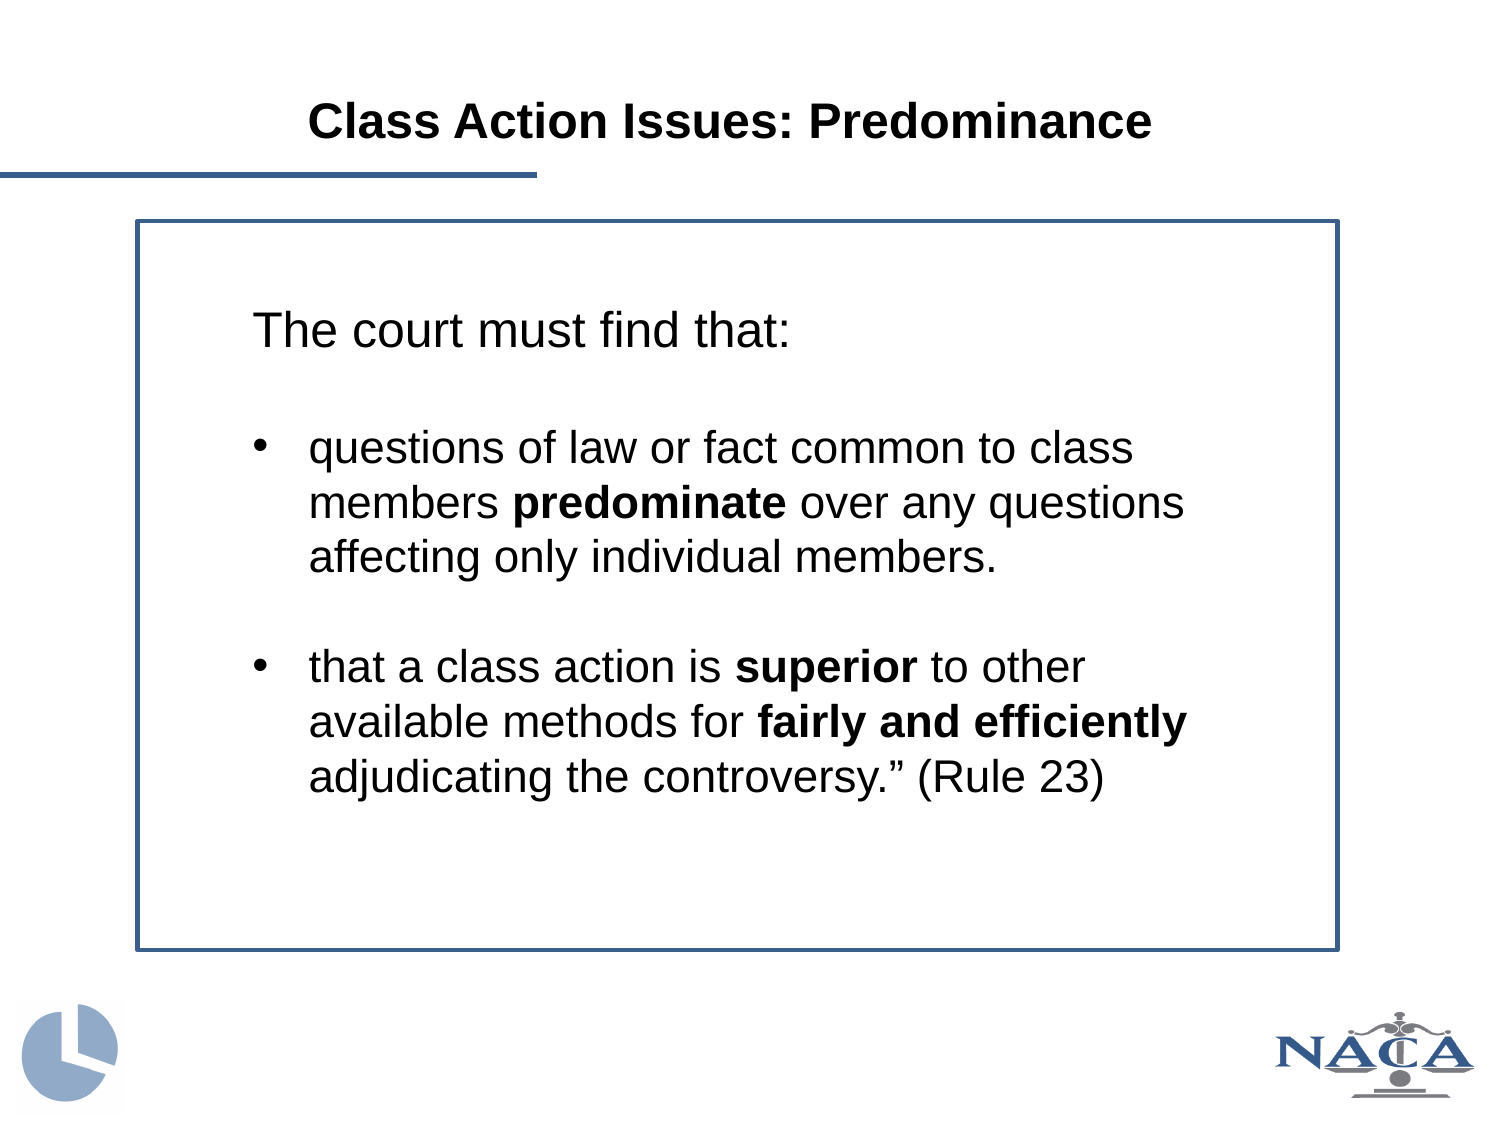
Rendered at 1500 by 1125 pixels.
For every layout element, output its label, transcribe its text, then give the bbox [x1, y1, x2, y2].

text_box Class Action Issues: Predominance [24, 80, 1450, 156]
text_box The court must find that: questions of law or fact common to class members predominate over any questions affecting only individual members. that a class action is superior to other available methods for fairly and efficiently adjudicating the controversy.” (Rule 23) [237, 289, 1231, 1110]
text_box [135, 219, 1339, 952]
picture [1274, 1012, 1476, 1100]
picture [13, 999, 126, 1116]
